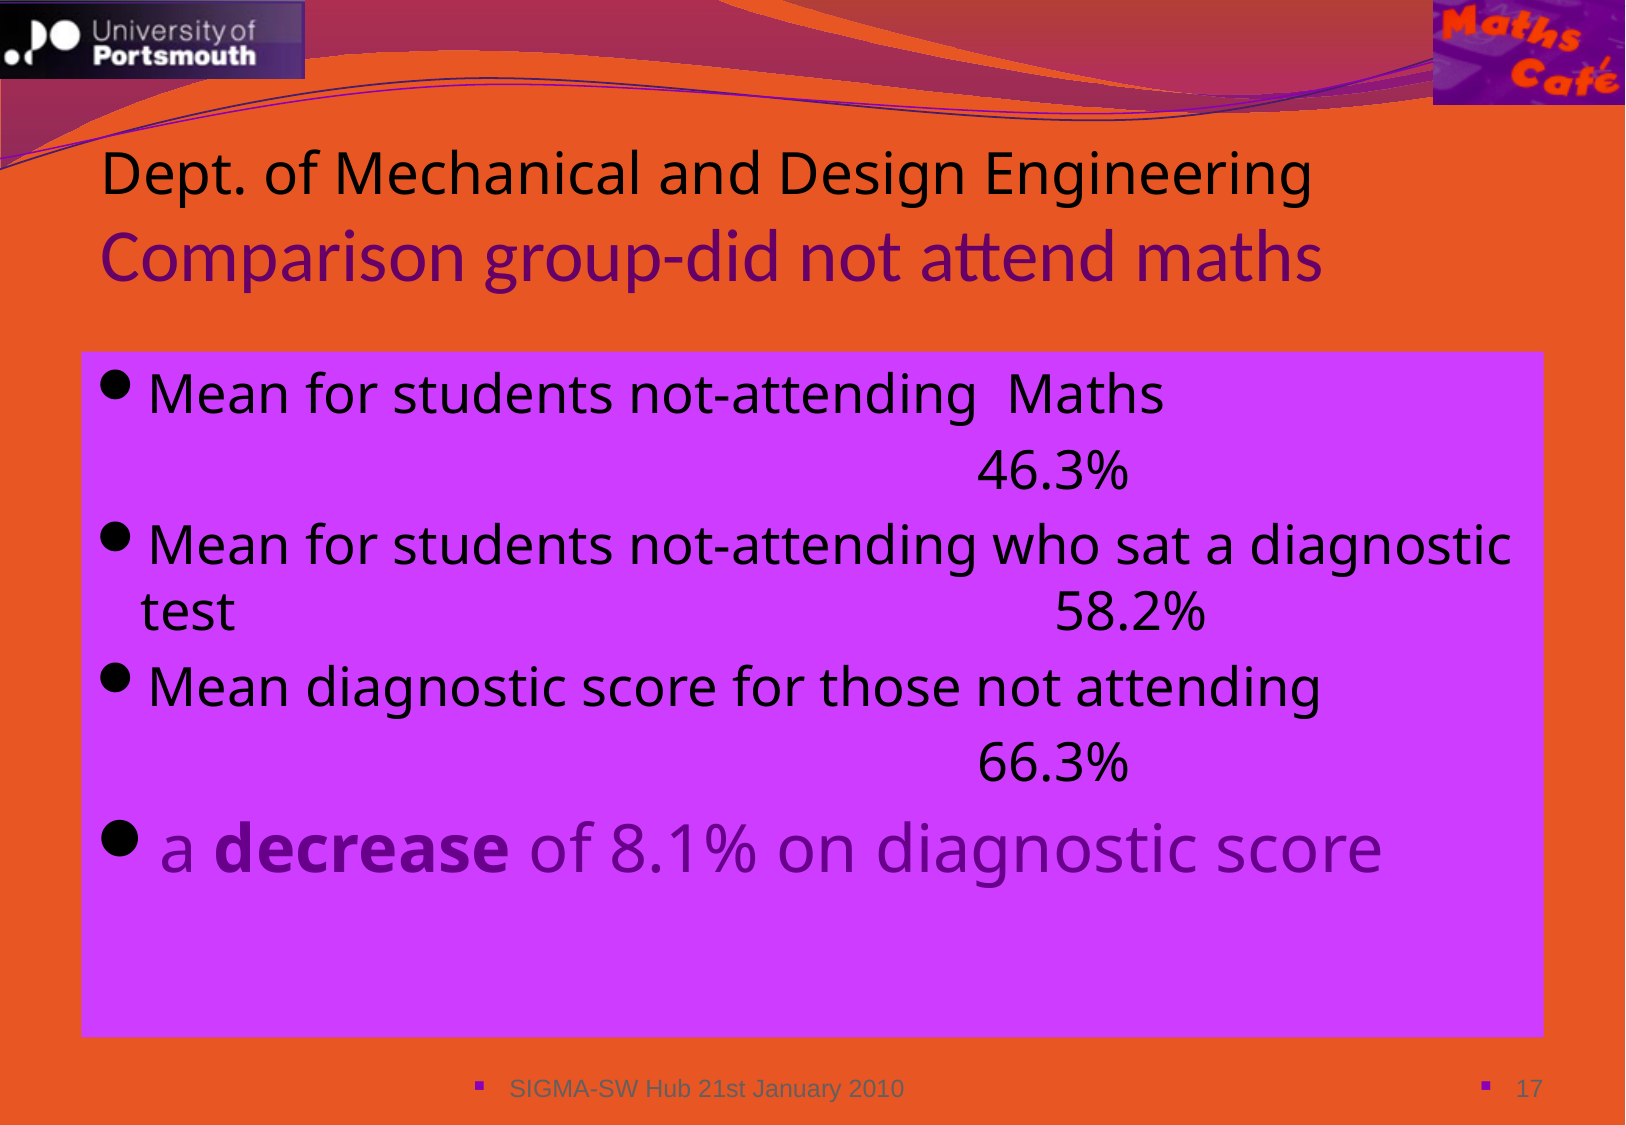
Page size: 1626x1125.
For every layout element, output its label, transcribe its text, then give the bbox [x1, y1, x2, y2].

picture [0, 0, 305, 79]
footer SIGMA-SW Hub 21st January 2010 [473, 1042, 1070, 1103]
text_box Dept. of Mechanical and Design Engineering Comparison group-did not attend maths [85, 128, 1625, 352]
text_box Mean for students not-attending Maths 46.3% Mean for students not-attending who sat a diagnostic test 58.2% Mean diagnostic score for those not attending 66.3% a decrease of 8.1% on diagnostic score [81, 351, 1544, 1038]
picture [1433, 0, 1625, 105]
slide_number 17 [1408, 1042, 1544, 1103]
